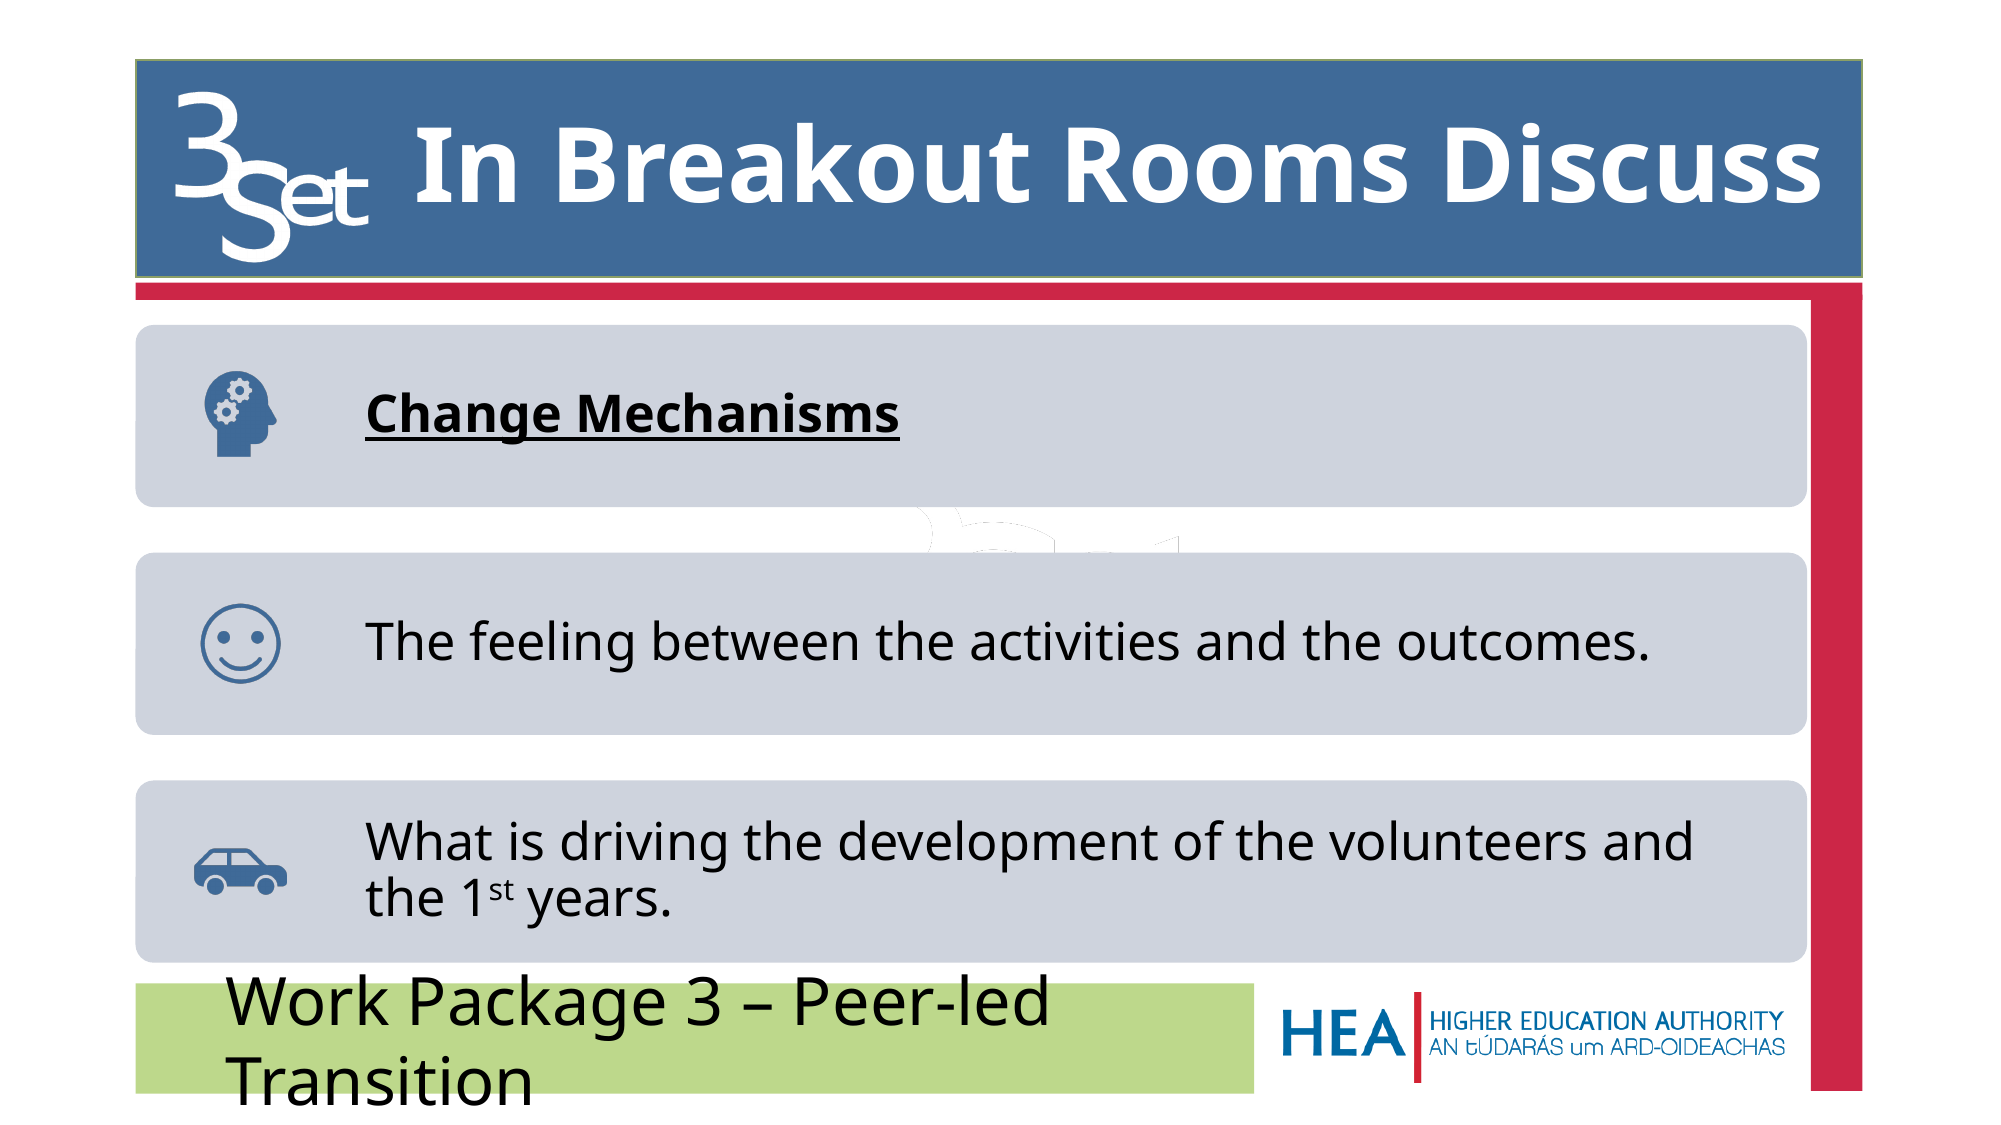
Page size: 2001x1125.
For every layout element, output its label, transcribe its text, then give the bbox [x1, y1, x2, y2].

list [135, 324, 1808, 963]
picture [1266, 980, 1801, 1091]
title In Breakout Rooms Discuss [399, 59, 1863, 278]
picture [121, 66, 400, 293]
